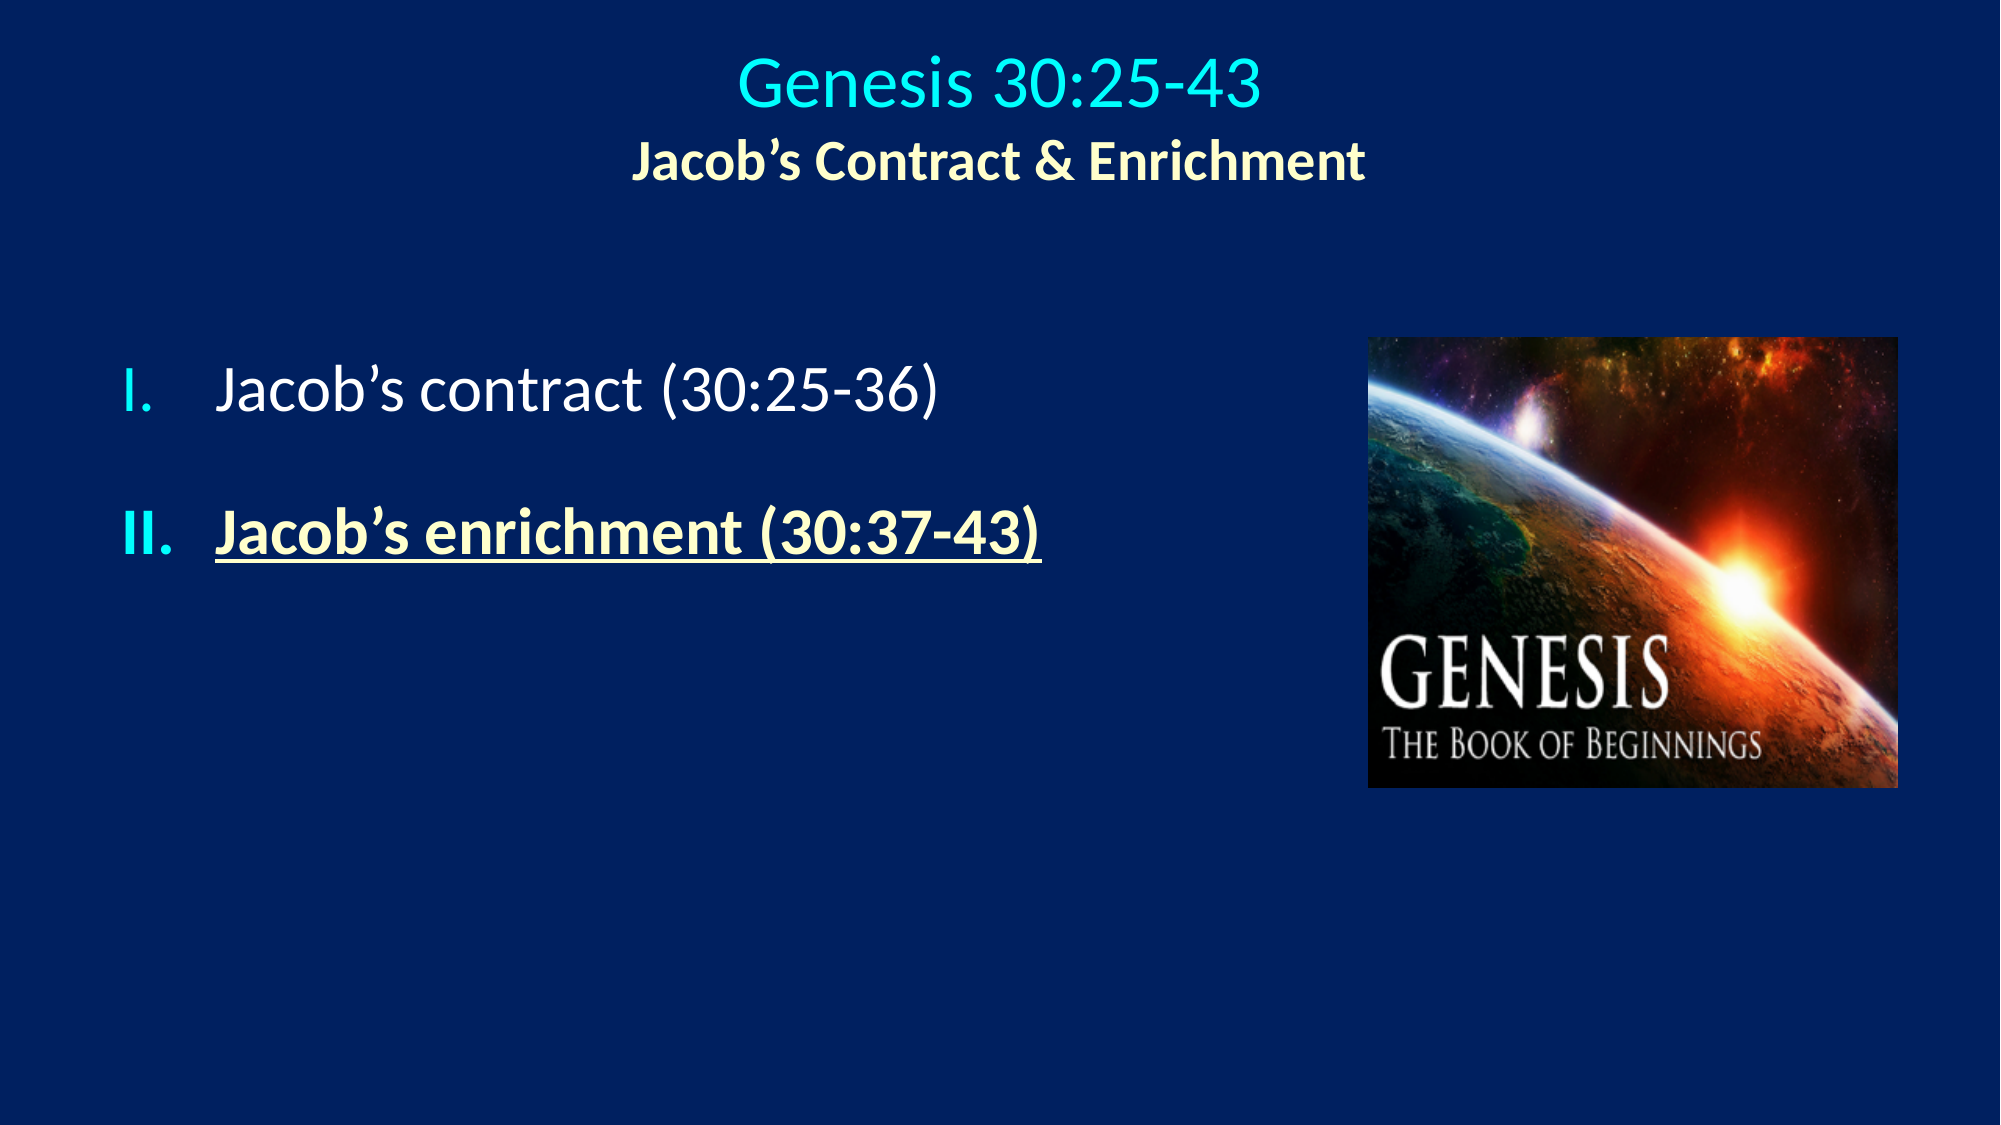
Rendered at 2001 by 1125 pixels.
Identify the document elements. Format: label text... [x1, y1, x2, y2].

picture [1367, 337, 1898, 788]
list Jacob’s contract (30:25-36) Jacob’s enrichment (30:37-43) [106, 337, 1365, 788]
title Genesis 30:25-43 Jacob’s Contract & Enrichment [535, 37, 1464, 188]
